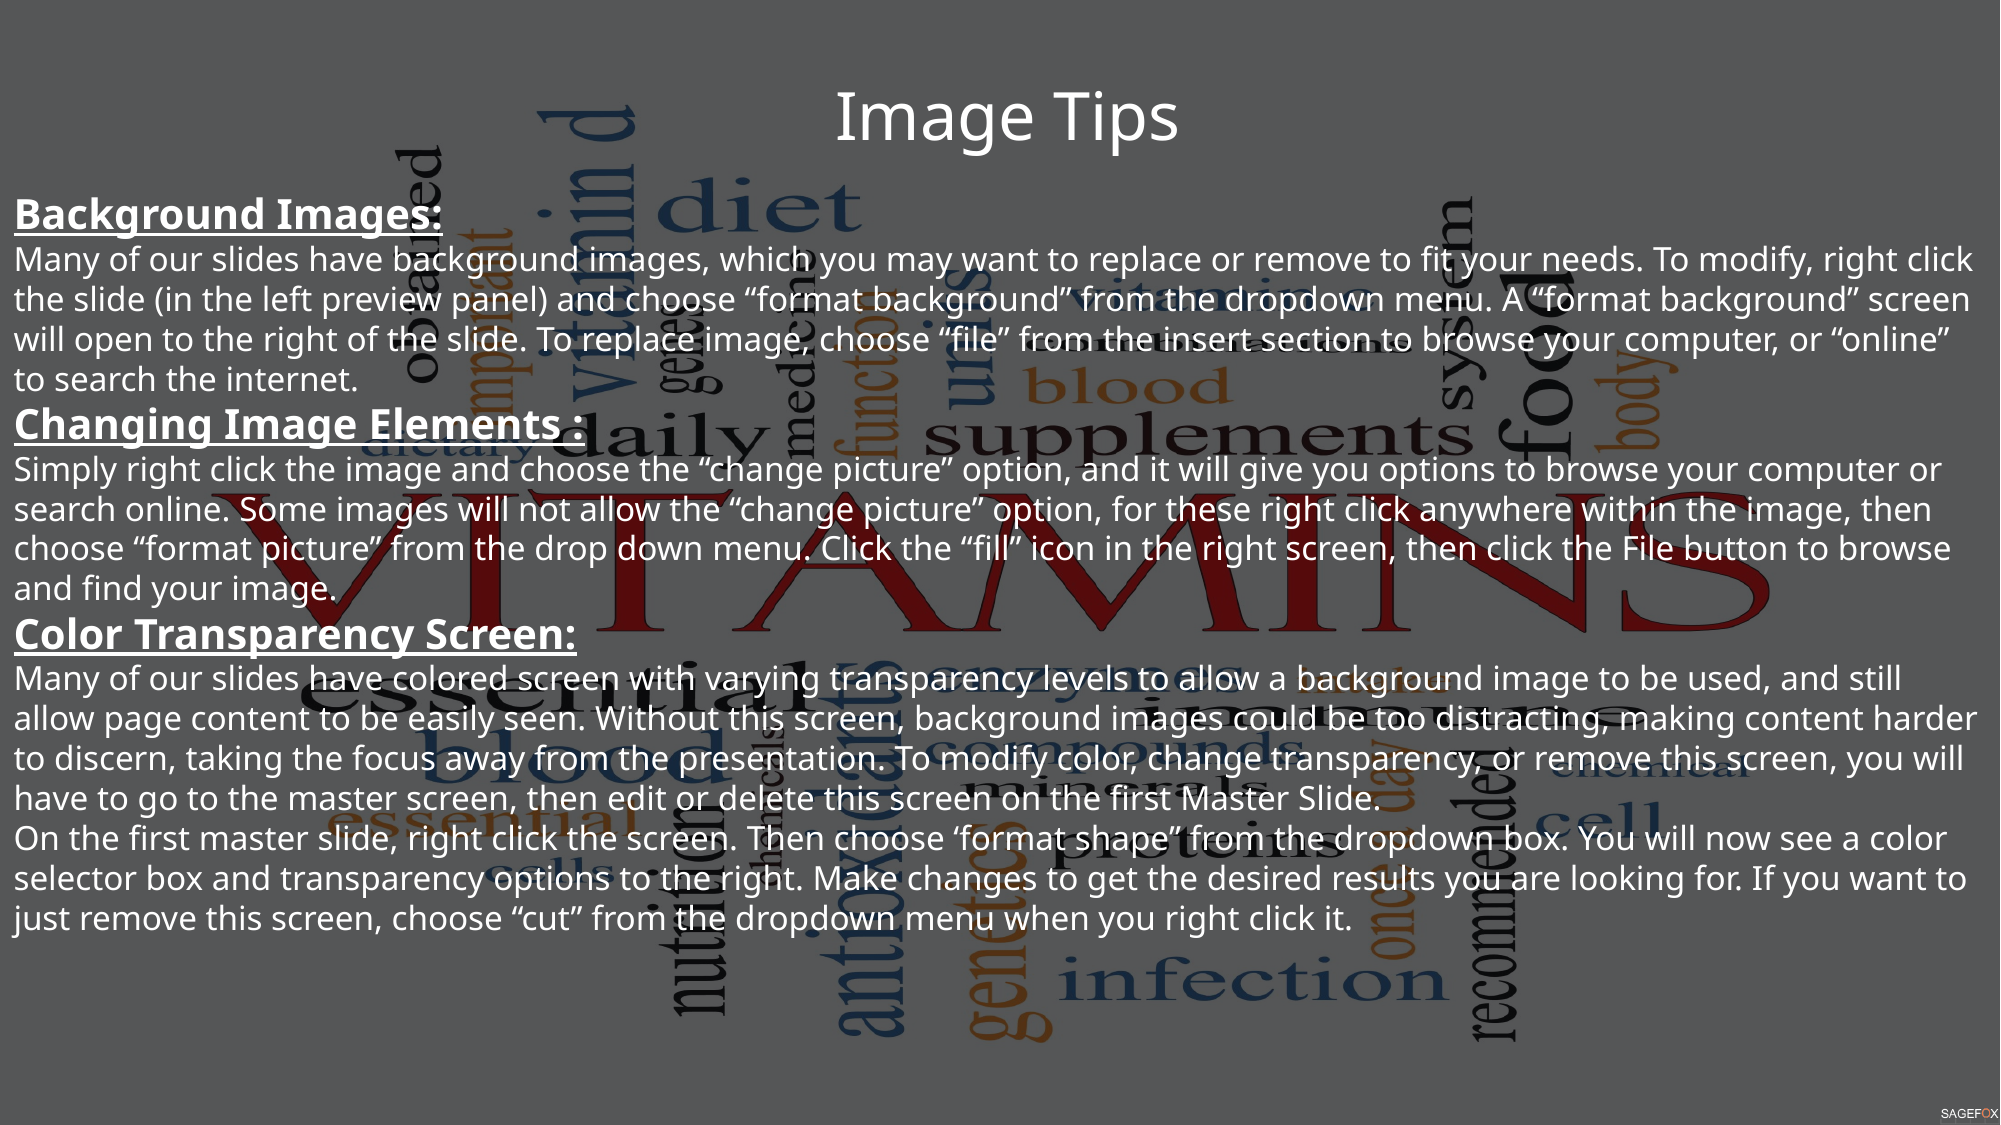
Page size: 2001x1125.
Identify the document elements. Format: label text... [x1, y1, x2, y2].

title Image Tips [597, 59, 1420, 177]
text_box Background Images: Many of our slides have background images, which you may want to replace or remove to fit your needs. To modify, right click the slide (in the left preview panel) and choose “format background” from the dropdown menu. A “format background” screen will open to the right of the slide. To replace image, choose “file” from the insert section to browse your computer, or “online” to search the internet. Changing Image Elements : Simply right click the image and choose the “change picture” option, and it will give you options to browse your computer or search online. Some images will not allow the “change picture” option, for these right click anywhere within the image, then choose “format picture” from the drop down menu. Click the “fill” icon in the right screen, then click the File button to browse and find your image. Color Transparency Screen: Many of our slides have colored screen with varying transparency levels to allow a background image to be used, and still allow page content to be easily seen. Without this screen, background images could be too distracting, making content harder to discern, taking the focus away from the presentation. To modify color, change transparency, or remove this screen, you will have to go to the master screen, then edit or delete this screen on the first Master Slide. On the first master slide, right click the screen. Then choose ‘format shape” from the dropdown box. You will now see a color selector box and transparency options to the right. Make changes to get the desired results you are looking for. If you want to just remove this screen, choose “cut” from the dropdown menu when you right click it. [0, 0, 2000, 1125]
